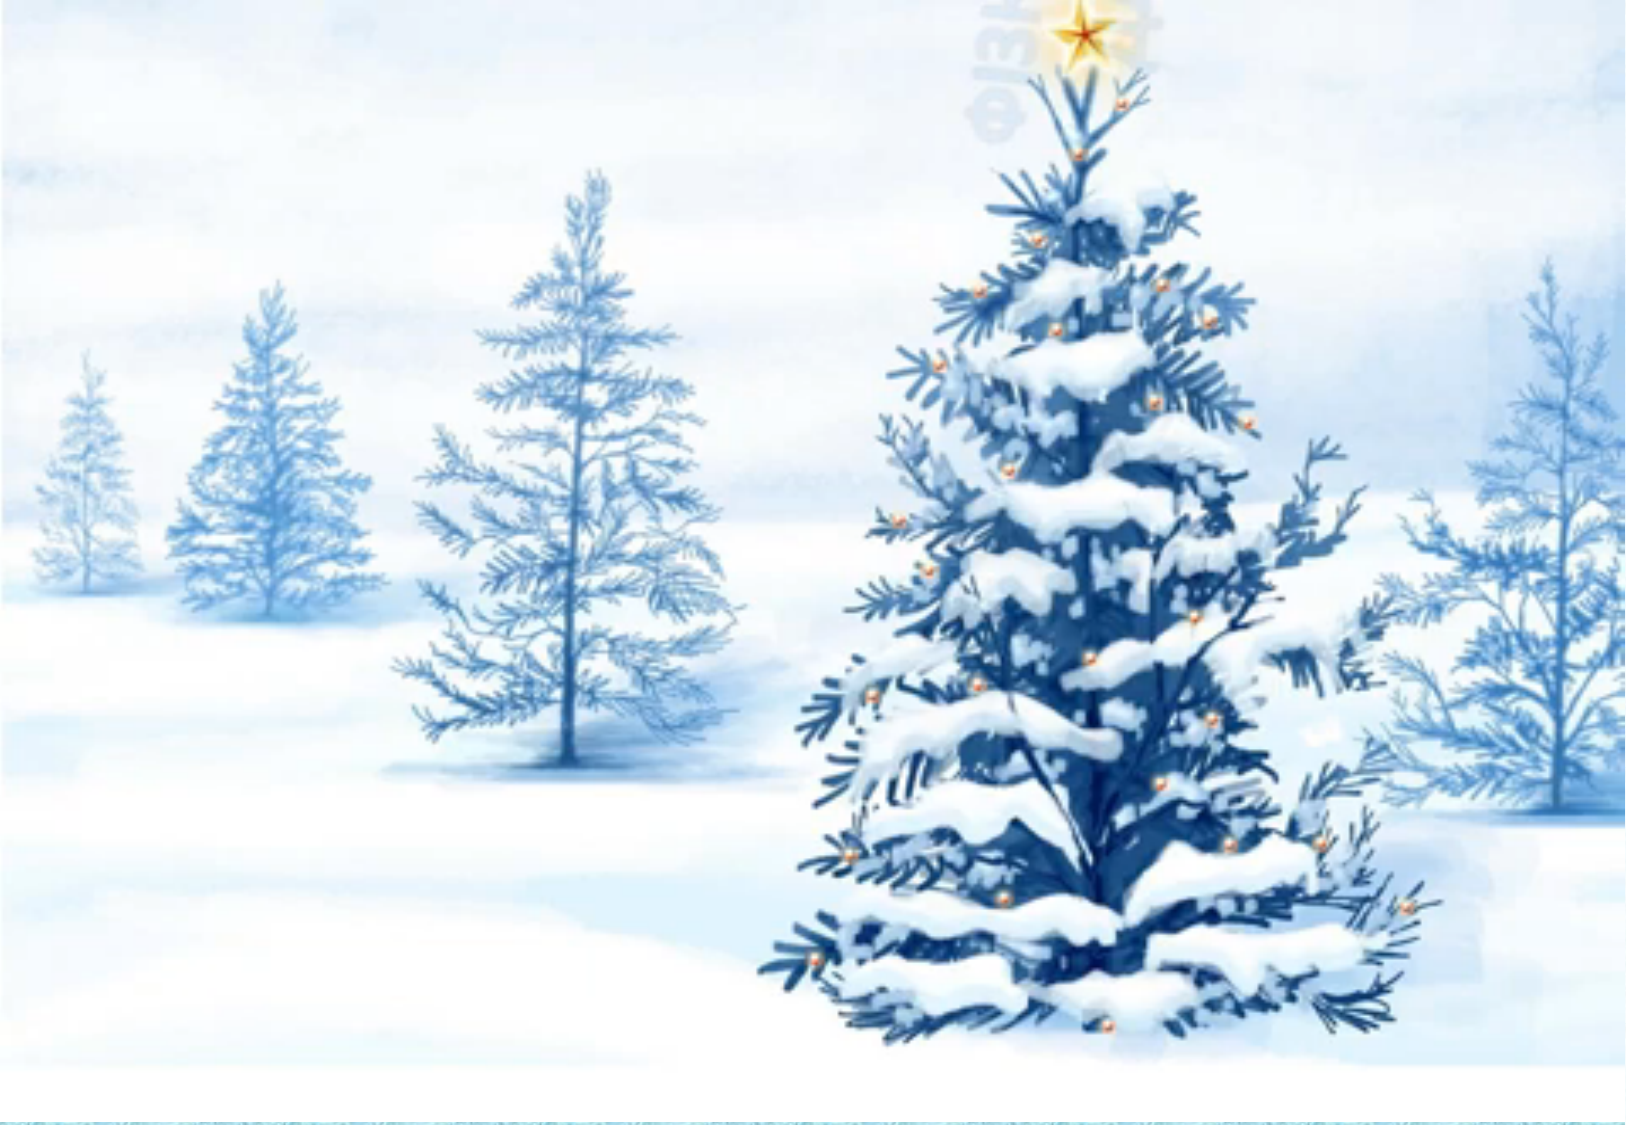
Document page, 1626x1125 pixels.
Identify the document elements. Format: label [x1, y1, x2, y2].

text_box [0, 0, 1625, 1123]
picture [0, 0, 1626, 1125]
